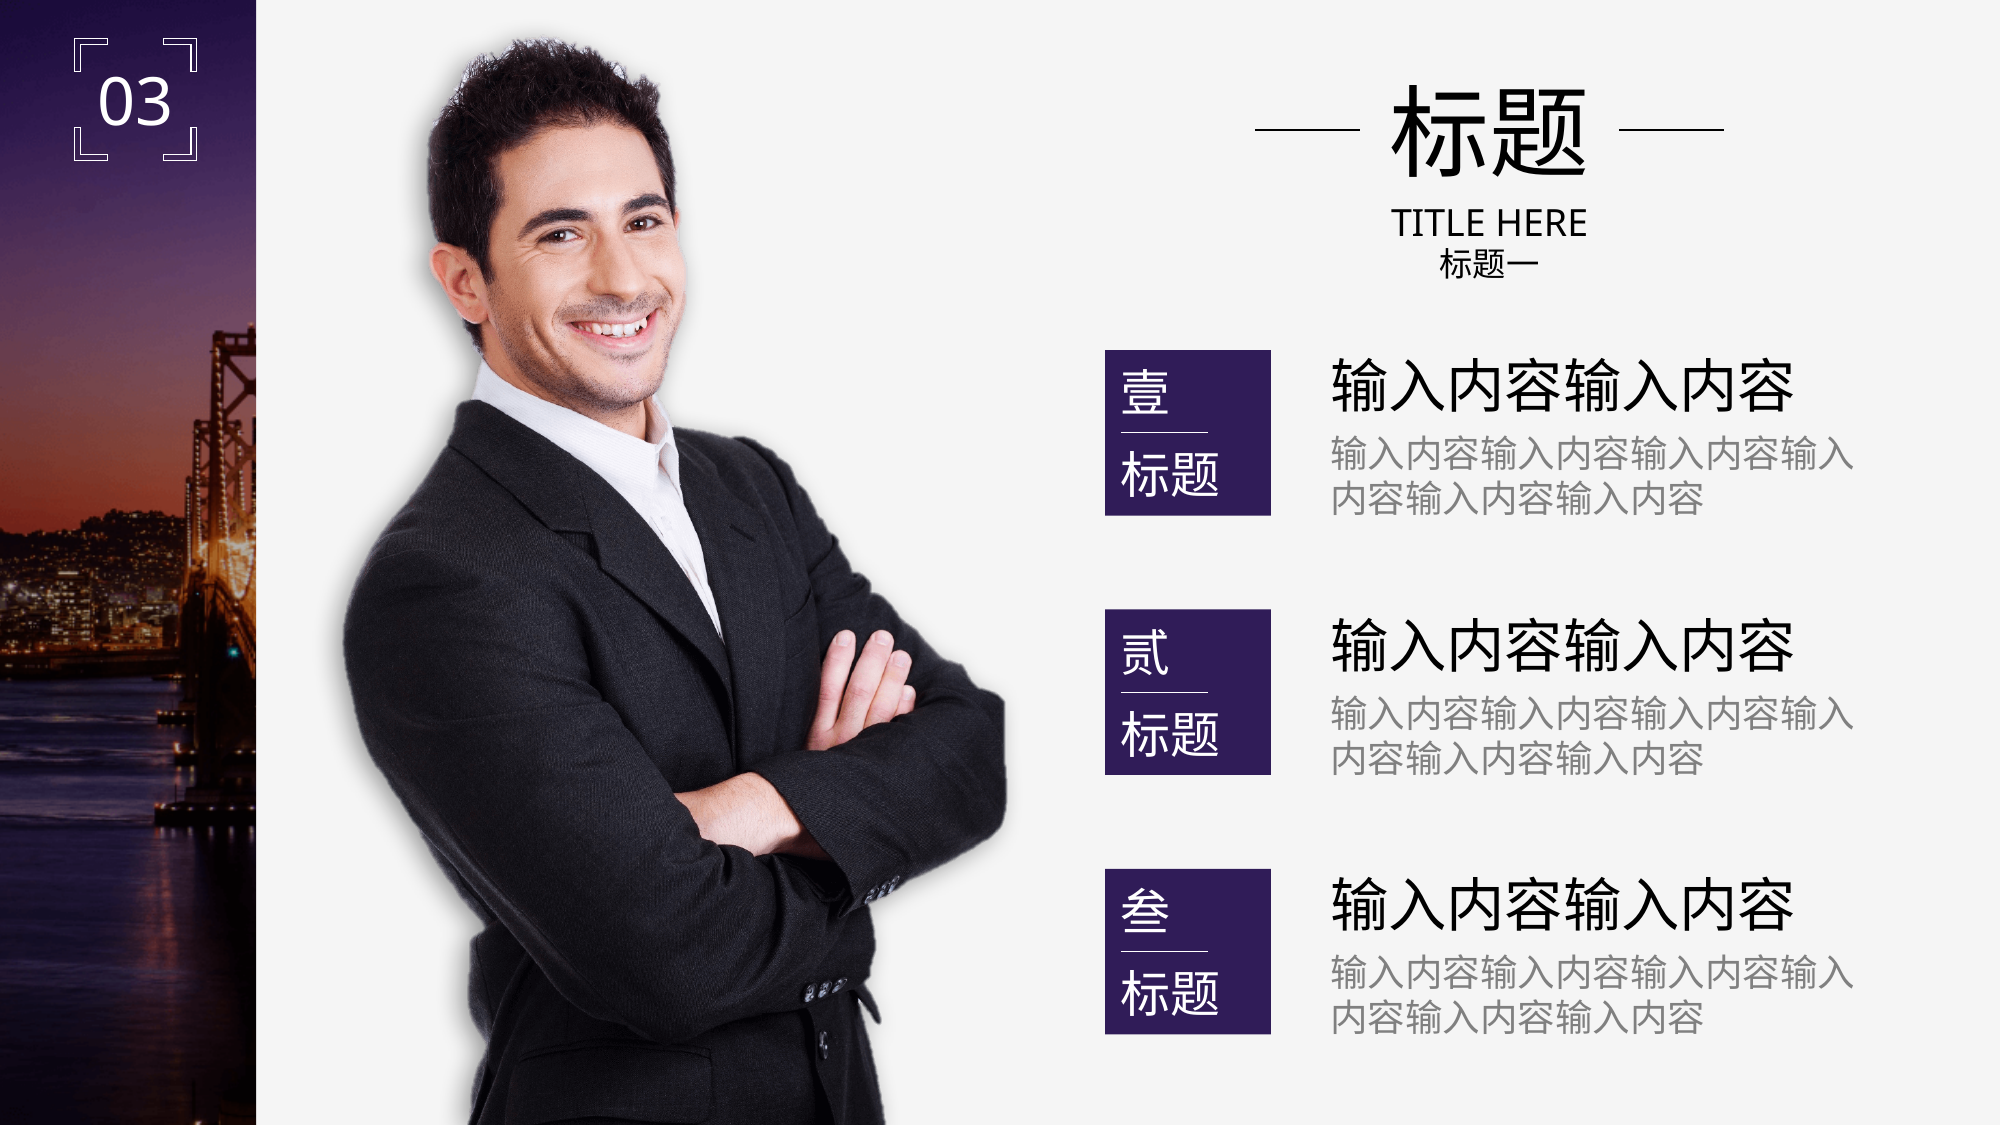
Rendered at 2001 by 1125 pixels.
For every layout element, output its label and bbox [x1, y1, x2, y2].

picture [305, 22, 1041, 1125]
picture [0, 0, 257, 1125]
text_box [74, 38, 197, 161]
text_box [1255, 62, 1724, 293]
text_box [1105, 342, 1874, 1048]
